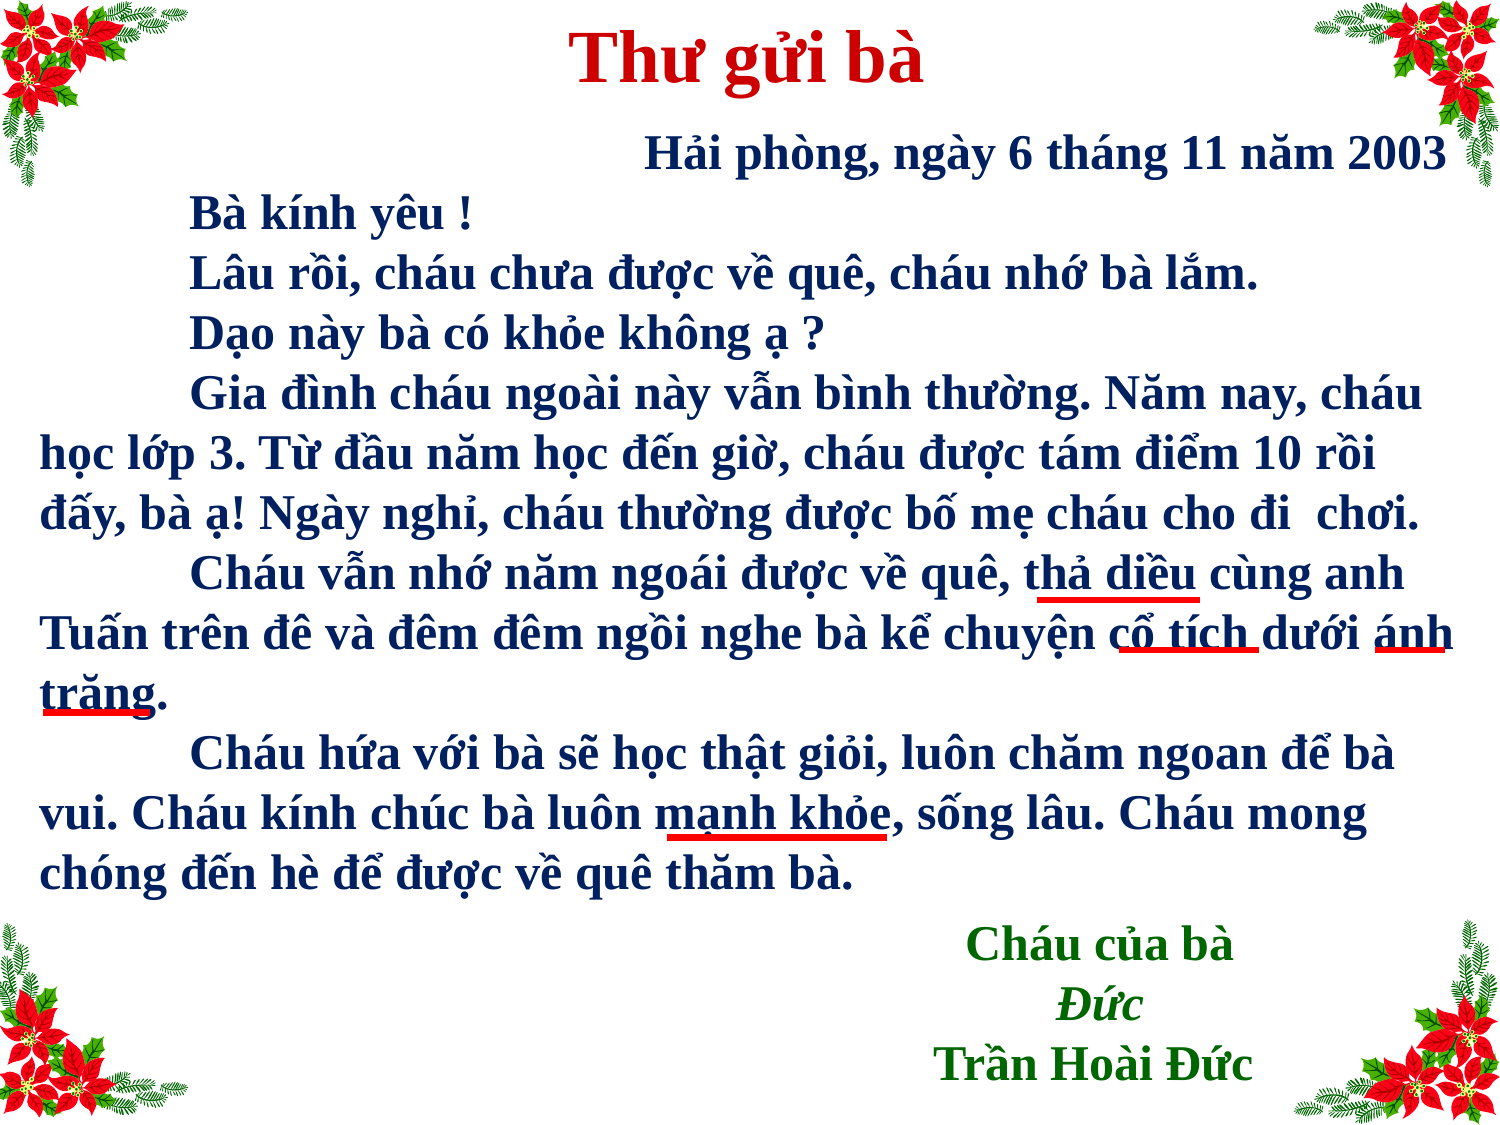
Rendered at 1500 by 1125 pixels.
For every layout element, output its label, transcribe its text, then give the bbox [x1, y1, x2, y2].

text_box Cháu của bà Đức Trần Hoài Đức [862, 903, 1338, 1098]
picture [1312, 0, 1500, 188]
picture [1293, 918, 1500, 1125]
text_box Hải phòng, ngày 6 tháng 11 năm 2003 Bà kính yêu ! Lâu rồi, cháu chưa được về quê, cháu nhớ bà lắm. Dạo này bà có khỏe không ạ ? Gia đình cháu ngoài này vẫn bình thường. Năm nay, cháu học lớp 3. Từ đầu năm học đến giờ, cháu được tám điểm 10 rồi đấy, bà ạ! Ngày nghỉ, cháu thường được bố mẹ cháu cho đi chơi. Cháu vẫn nhớ năm ngoái được về quê, thả diều cùng anh Tuấn trên đê và đêm đêm ngồi nghe bà kể chuyện cổ tích dưới ánh trăng. Cháu hứa với bà sẽ học thật giỏi, luôn chăm ngoan để bà vui. Cháu kính chúc bà luôn mạnh khỏe, sống lâu. Cháu mong chóng đến hè để được về quê thăm bà. [24, 111, 1475, 967]
text_box Thư gửi bà [337, 0, 1175, 105]
picture [0, 0, 189, 188]
picture [0, 922, 189, 1118]
